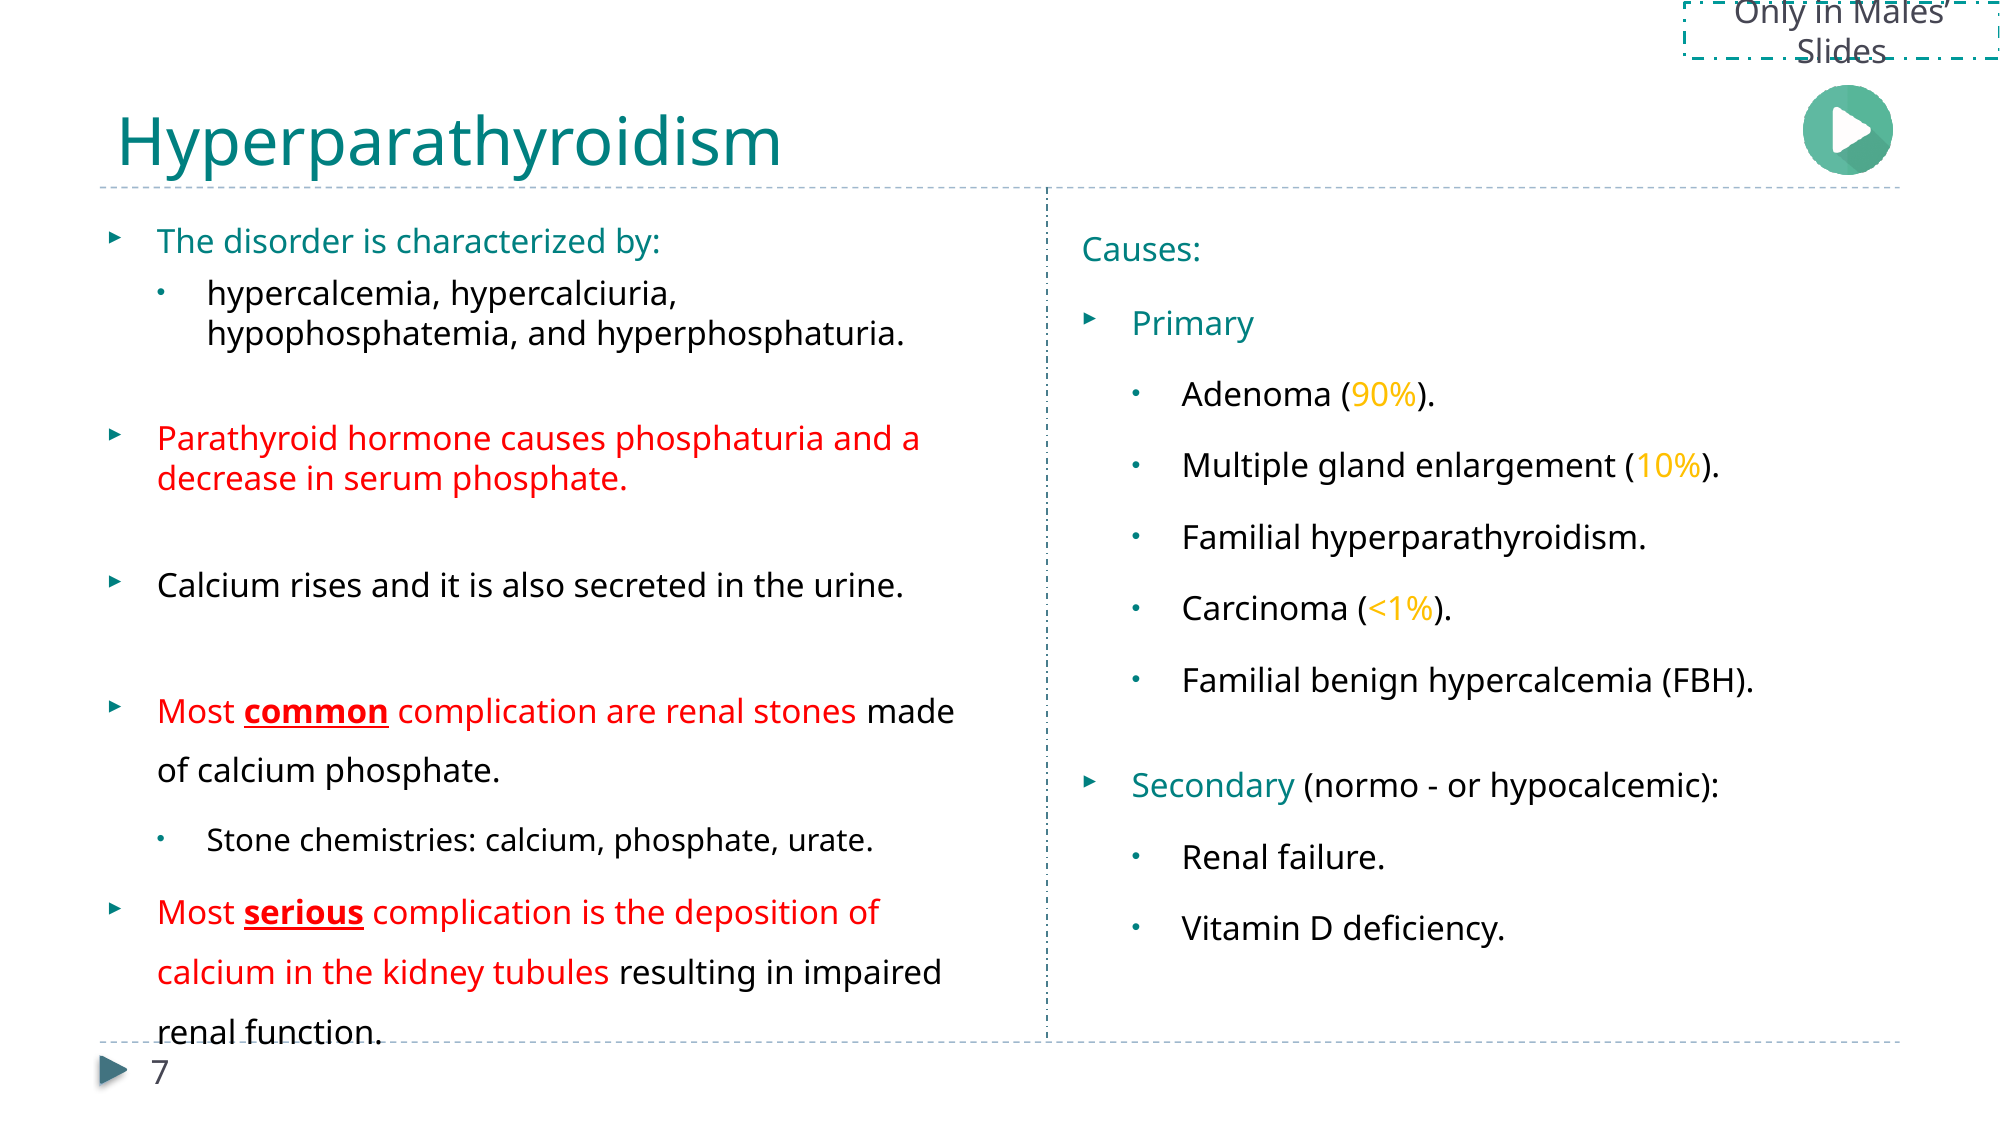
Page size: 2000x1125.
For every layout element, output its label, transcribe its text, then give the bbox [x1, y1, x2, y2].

text_box Only in Males’ Slides [1683, 1, 2000, 60]
title Hyperparathyroidism [99, 24, 1900, 188]
text_box The disorder is characterized by: hypercalcemia, hypercalciuria, hypophosphatemia, and hyperphosphaturia. Parathyroid hormone causes phosphaturia and a decrease in serum phosphate. Calcium rises and it is also secreted in the urine. Most common complication are renal stones made of calcium phosphate. Stone chemistries: calcium, phosphate, urate. Most serious complication is the deposition of calcium in the kidney tubules resulting in impaired renal function. [90, 192, 1000, 1017]
picture [1796, 78, 1899, 181]
slide_number 7 [133, 1042, 568, 1103]
text_box [99, 1055, 128, 1084]
text_box Causes: Primary Adenoma (90%). Multiple gland enlargement (10%). Familial hyperparathyroidism. Carcinoma (<1%). Familial benign hypercalcemia (FBH). Secondary (normo - or hypocalcemic): Renal failure. Vitamin D deficiency. [1065, 199, 1894, 1024]
